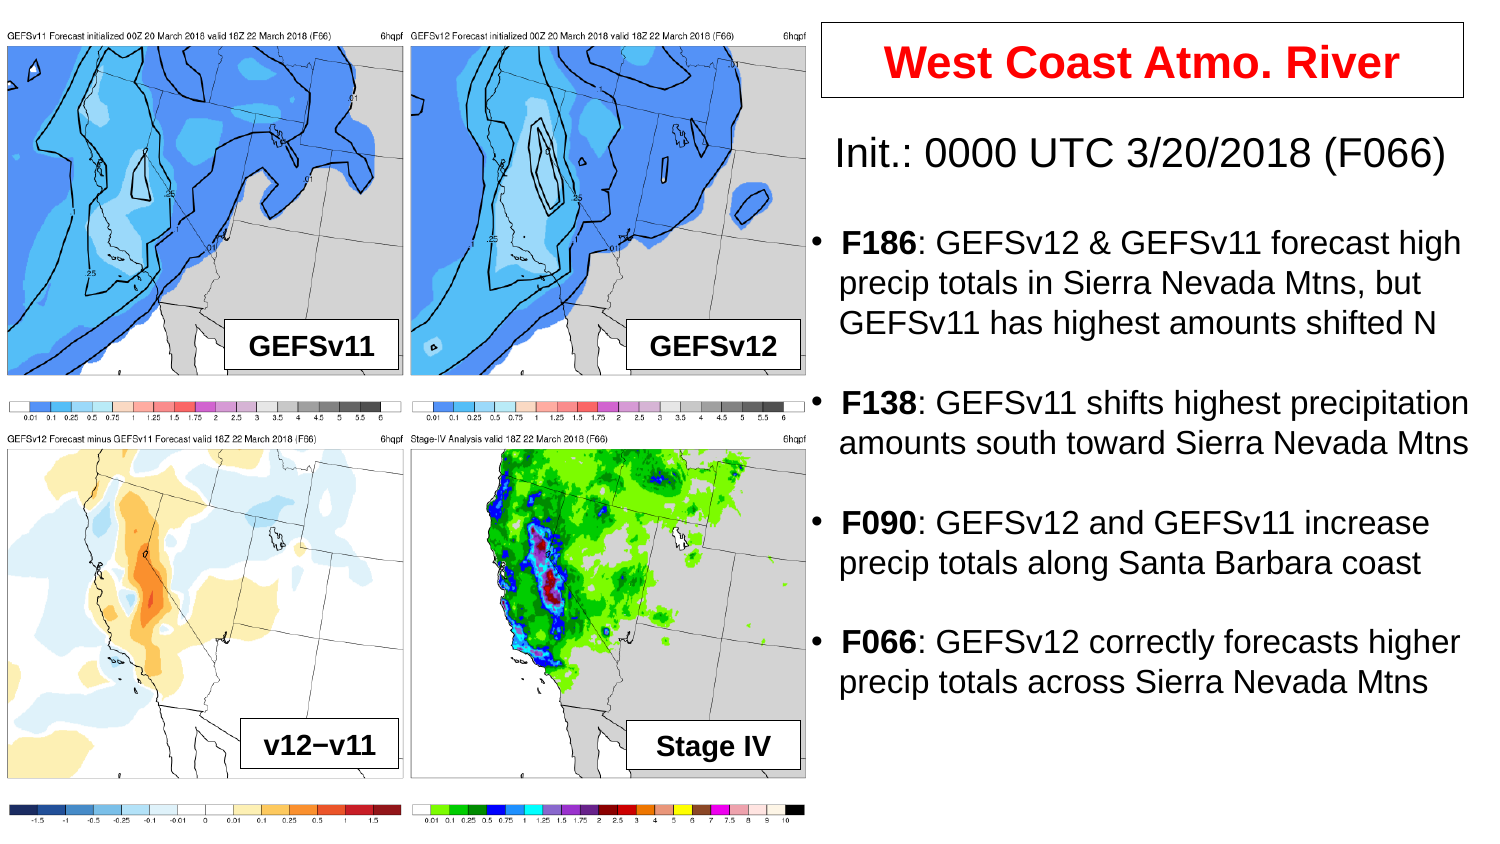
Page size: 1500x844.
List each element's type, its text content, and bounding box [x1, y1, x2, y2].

picture [7, 31, 806, 824]
text_box F186: GEFSv12 & GEFSv11 forecast high precip totals in Sierra Nevada Mtns, but GEFSv11 has highest amounts shifted N F138: GEFSv11 shifts highest precipitation amounts south toward Sierra Nevada Mtns F090: GEFSv12 and GEFSv11 increase precip totals along Santa Barbara coast F066: GEFSv12 correctly forecasts higher precip totals across Sierra Nevada Mtns [810, 211, 1500, 751]
text_box Init.: 0000 UTC 3/20/2018 (F066) [810, 115, 1500, 186]
text_box West Coast Atmo. River [821, 22, 1464, 98]
